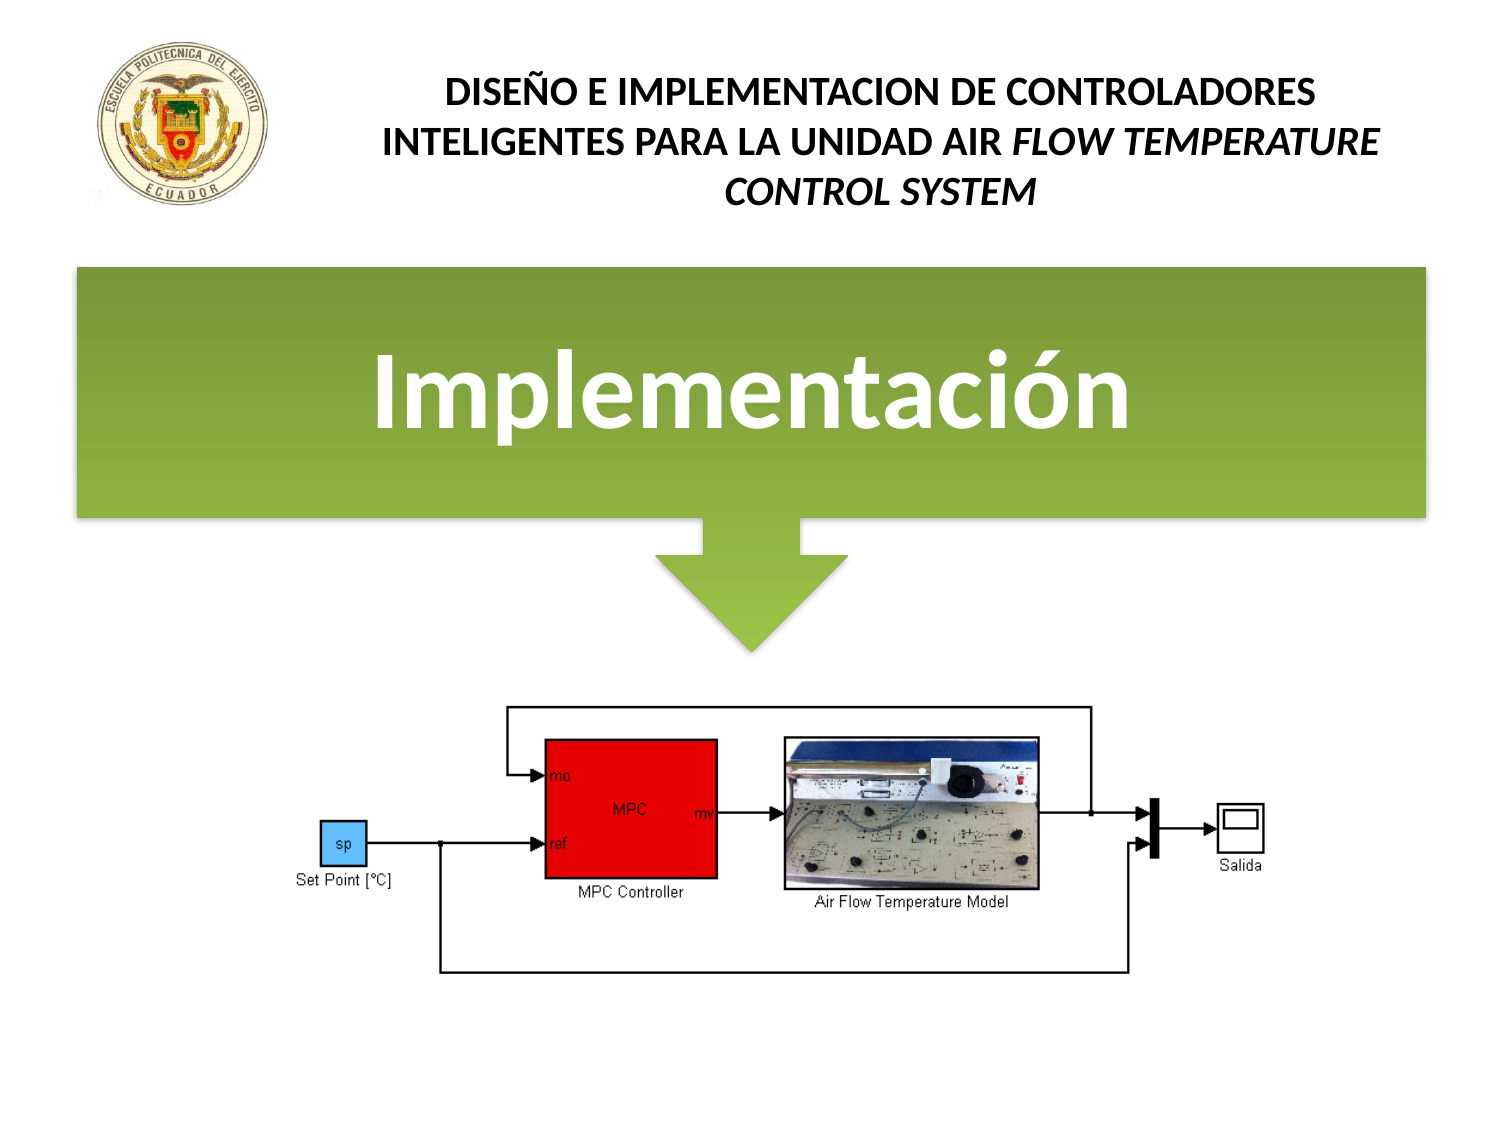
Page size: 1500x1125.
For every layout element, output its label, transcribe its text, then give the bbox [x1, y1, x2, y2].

title DISEÑO E IMPLEMENTACION DE CONTROLADORES INTELIGENTES PARA LA UNIDAD AIR FLOW TEMPERATURE CONTROL SYSTEM [336, 45, 1425, 233]
picture [277, 668, 1282, 1012]
picture [88, 42, 278, 209]
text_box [76, 266, 1427, 653]
